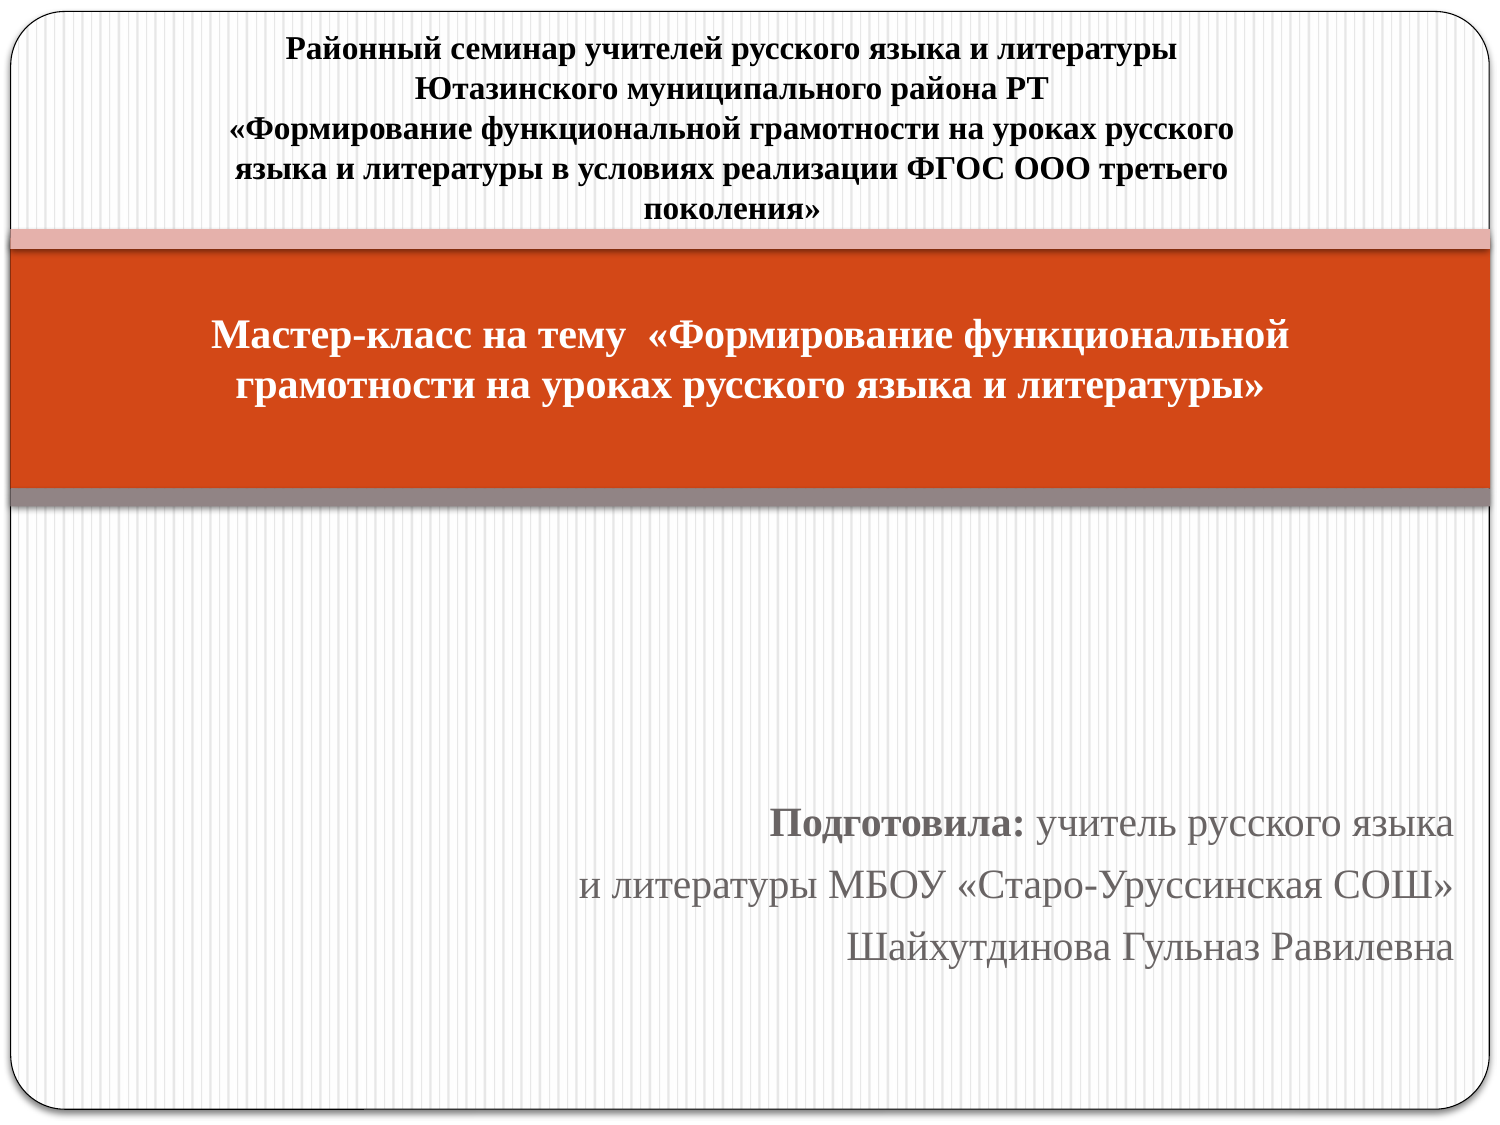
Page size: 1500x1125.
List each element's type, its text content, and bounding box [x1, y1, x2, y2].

subtitle Подготовила: учитель русского языка и литературы МБОУ «Старо-Уруссинская СОШ» Шайхутдинова Гульназ Равилевна [419, 786, 1470, 1050]
title Мастер-класс на тему «Формирование функциональной грамотности на уроках русского языка и литературы» [75, 247, 1425, 489]
text_box Районный семинар учителей русского языка и литературы Ютазинского муниципального района РТ «Формирование функциональной грамотности на уроках русского языка и литературы в условиях реализации ФГОС ООО третьего поколения» [41, 19, 1424, 324]
